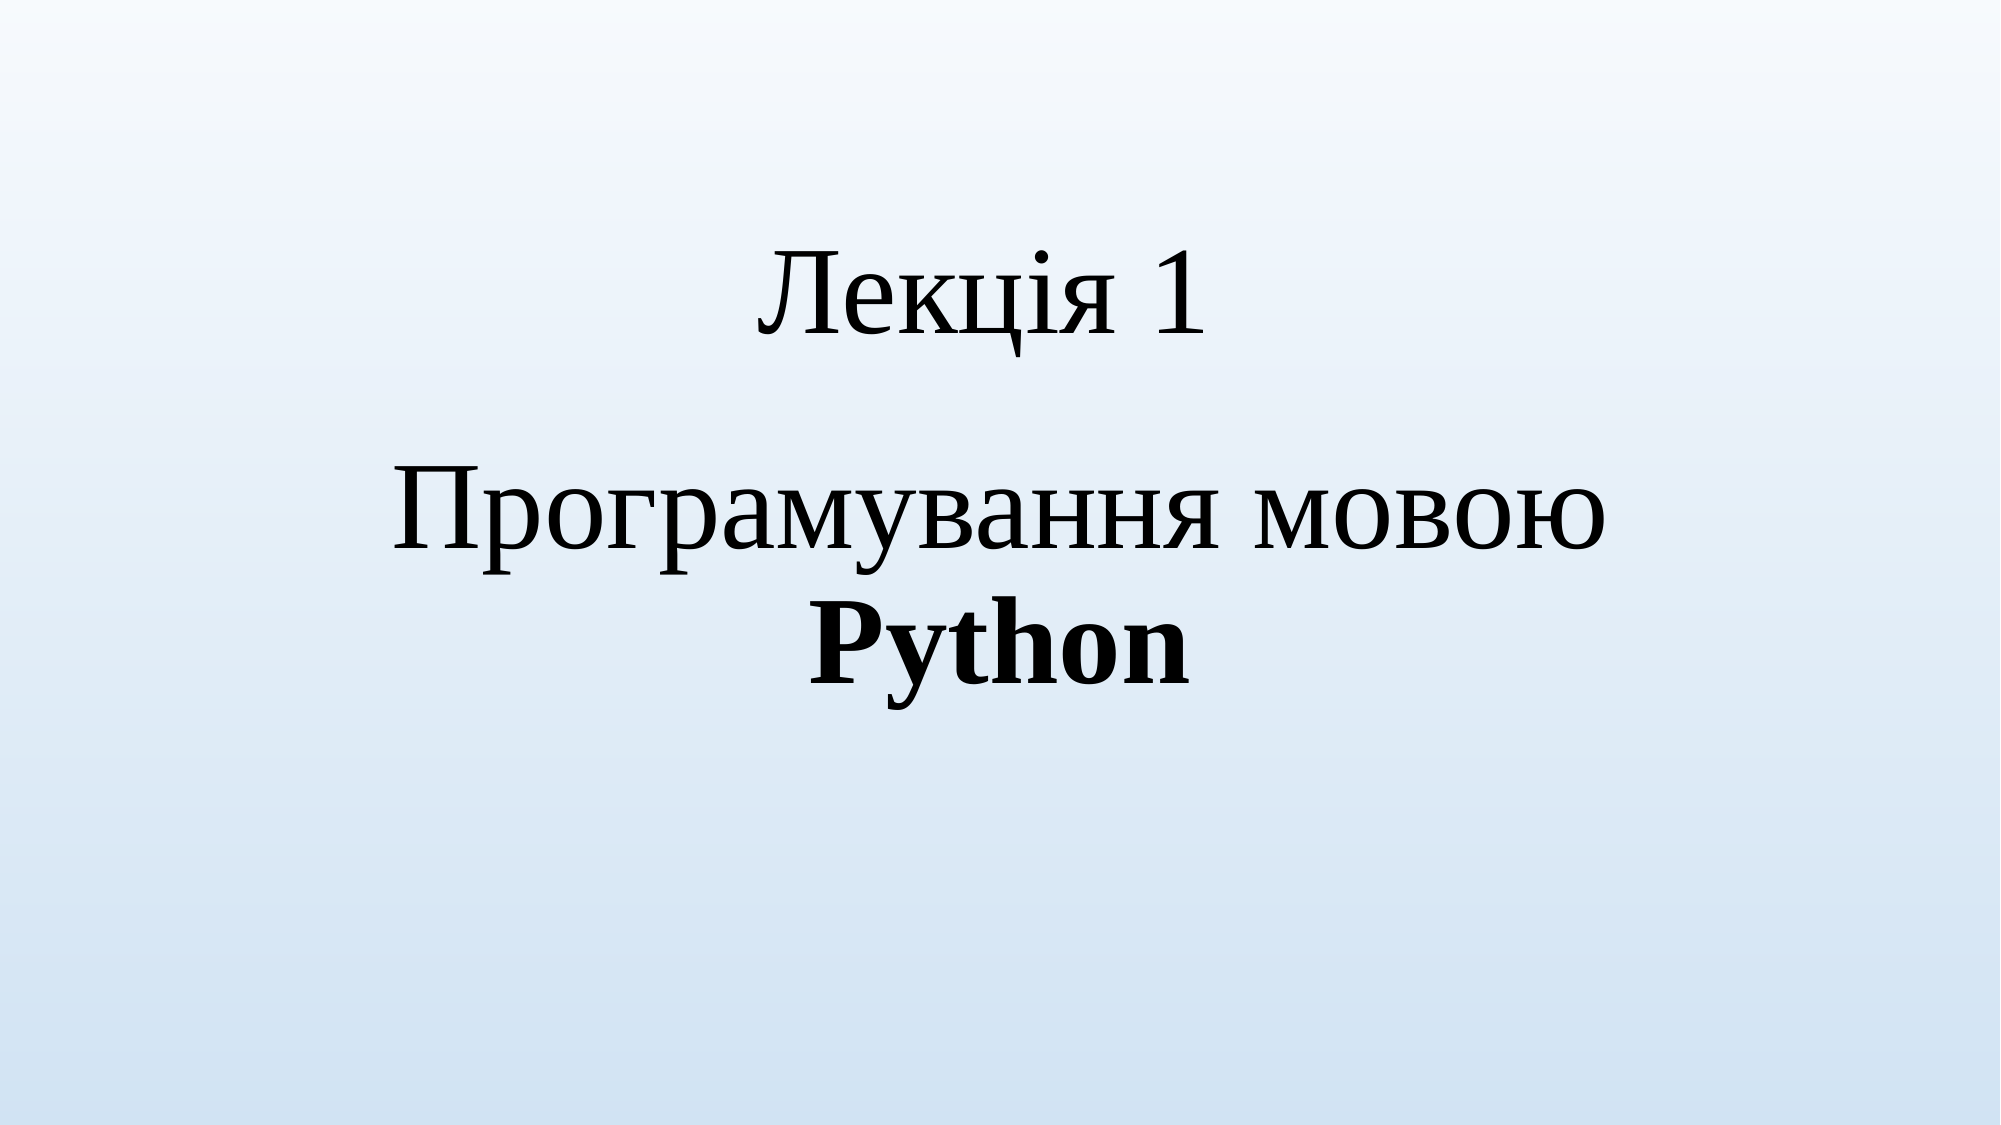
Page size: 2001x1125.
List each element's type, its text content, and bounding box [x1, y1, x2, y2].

title Лекція 1 [249, 184, 1750, 368]
subtitle Програмування мовою Python [249, 433, 1750, 863]
